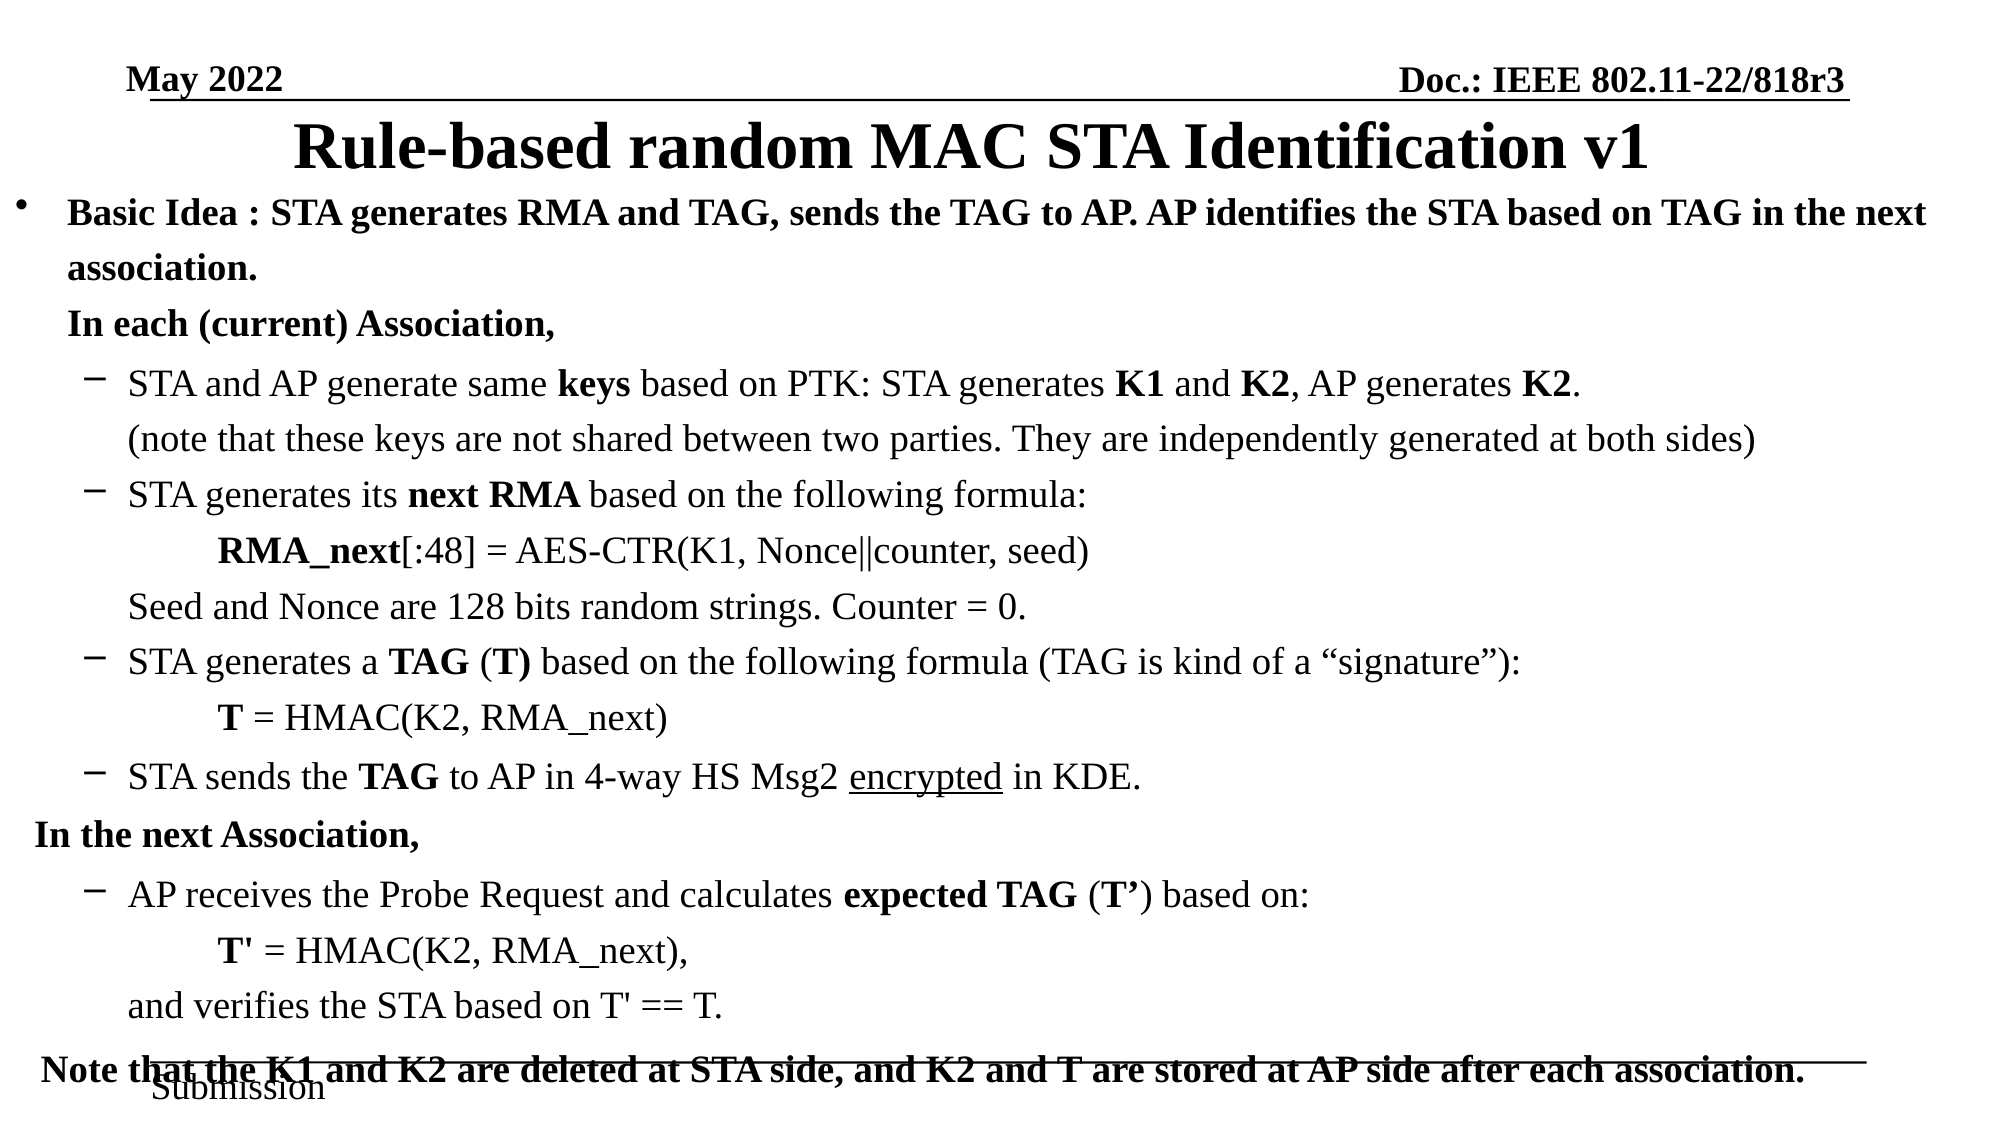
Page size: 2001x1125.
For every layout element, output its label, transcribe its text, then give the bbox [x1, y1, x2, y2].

title Rule-based random MAC STA Identification v1 [110, 69, 1836, 169]
list Basic Idea : STA generates RMA and TAG, sends the TAG to AP. AP identifies the STA based on TAG in the next association. In each (current) Association, STA and AP generate same keys based on PTK: STA generates K1 and K2, AP generates K2. (note that these keys are not shared between two parties. They are independently generated at both sides) STA generates its next RMA based on the following formula: RMA_next[:48] = AES-CTR(K1, Nonce||counter, seed) Seed and Nonce are 128 bits random strings. Counter = 0. STA generates a TAG (T) based on the following formula (TAG is kind of a “signature”): T = HMAC(K2, RMA_next) STA sends the TAG to AP in 4-way HS Msg2 encrypted in KDE. In the next Association, AP receives the Probe Request and calculates expected TAG (T’) based on: T' = HMAC(K2, RMA_next), and verifies the STA based on T' == T. Note that the K1 and K2 are deleted at STA side, and K2 and T are stored at AP side after each association. [0, 169, 2000, 1125]
